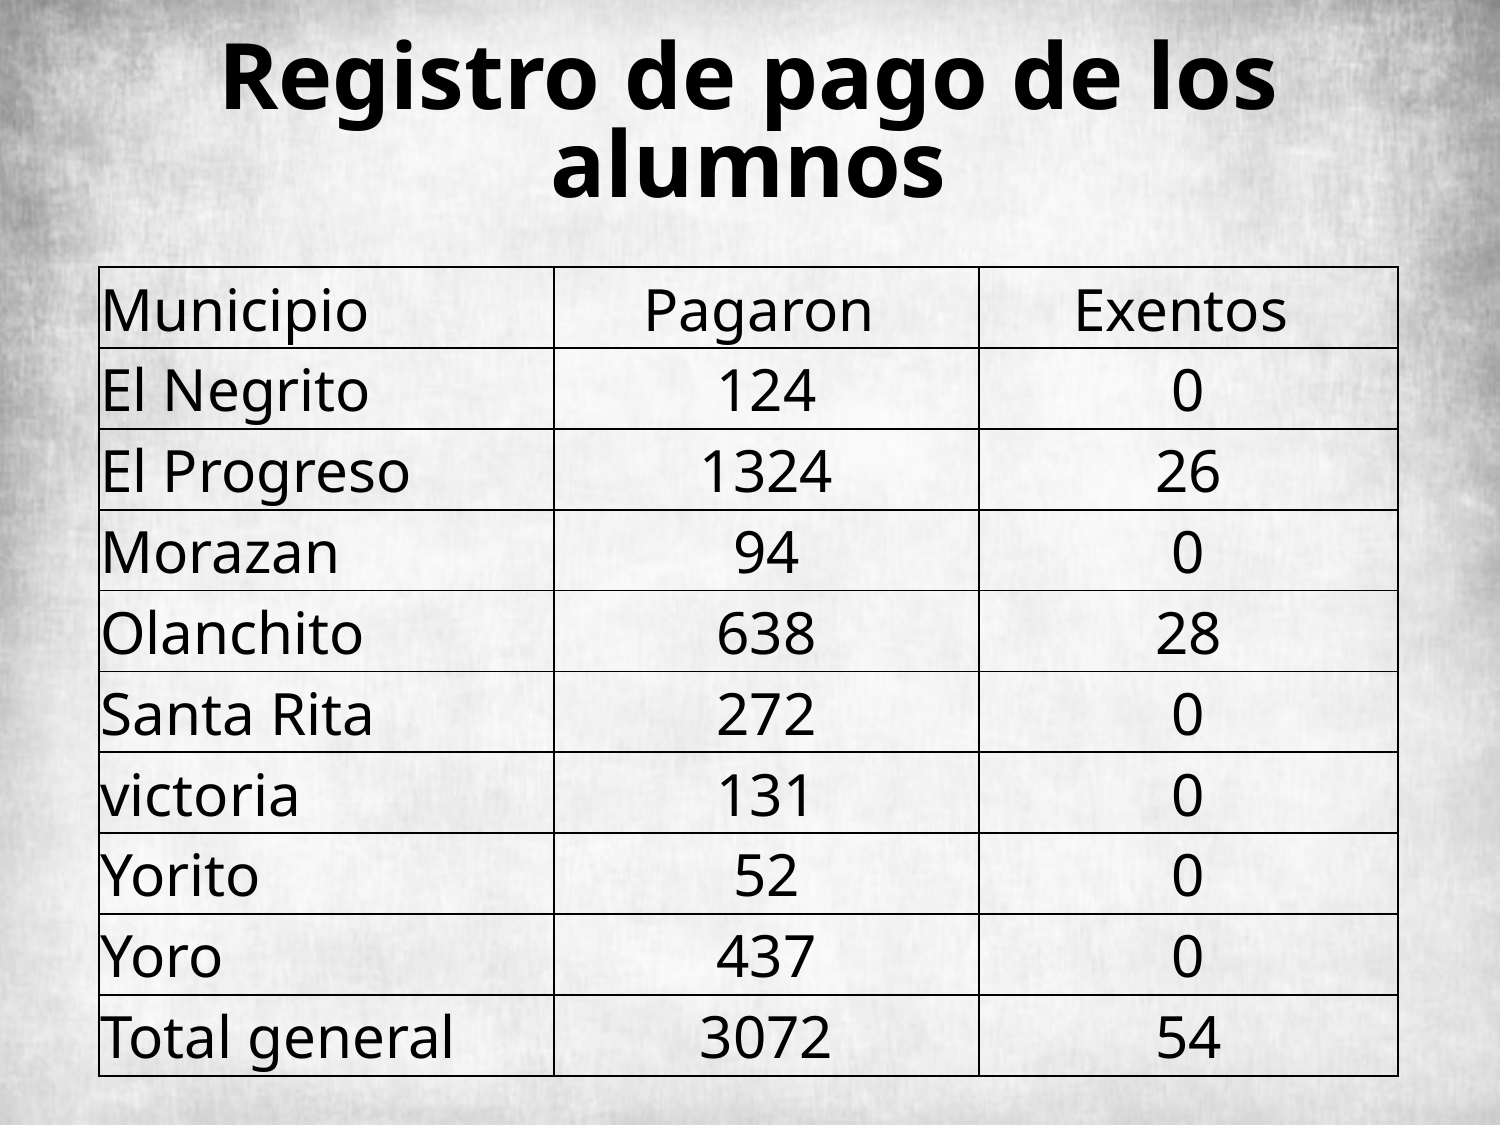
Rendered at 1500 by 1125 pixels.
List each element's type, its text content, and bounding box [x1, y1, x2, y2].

table_cell 124 [555, 349, 978, 428]
table_cell El Progreso [100, 430, 553, 509]
table_cell 1324 [555, 430, 978, 509]
table_cell Morazan [100, 511, 553, 590]
table_cell 0 [980, 349, 1397, 428]
table_cell 52 [555, 834, 978, 913]
table_cell 131 [555, 753, 978, 832]
table_cell 94 [555, 511, 978, 590]
table_cell El Negrito [100, 349, 553, 428]
table_cell Olanchito [100, 591, 553, 671]
table_cell 26 [980, 430, 1397, 509]
table_cell Total general [100, 996, 553, 1075]
picture [0, 0, 1500, 1125]
table_cell 272 [555, 672, 978, 751]
table_header Exentos [980, 268, 1397, 347]
table_cell Santa Rita [100, 672, 553, 751]
table_cell Yorito [100, 834, 553, 913]
table_cell victoria [100, 753, 553, 832]
table_cell 28 [980, 591, 1397, 671]
table_cell 638 [555, 591, 978, 671]
table_cell 0 [980, 753, 1397, 832]
text_box Registro de pago de los alumnos [41, 0, 1456, 223]
table_cell 54 [980, 996, 1397, 1075]
table_cell 437 [555, 915, 978, 994]
table_cell 3072 [555, 996, 978, 1075]
table_cell 0 [980, 834, 1397, 913]
table_cell 0 [980, 511, 1397, 590]
table_cell Yoro [100, 915, 553, 994]
table_cell 0 [980, 915, 1397, 994]
table_header Pagaron [555, 268, 978, 347]
table_cell 0 [980, 672, 1397, 751]
table_header Municipio [100, 268, 553, 347]
